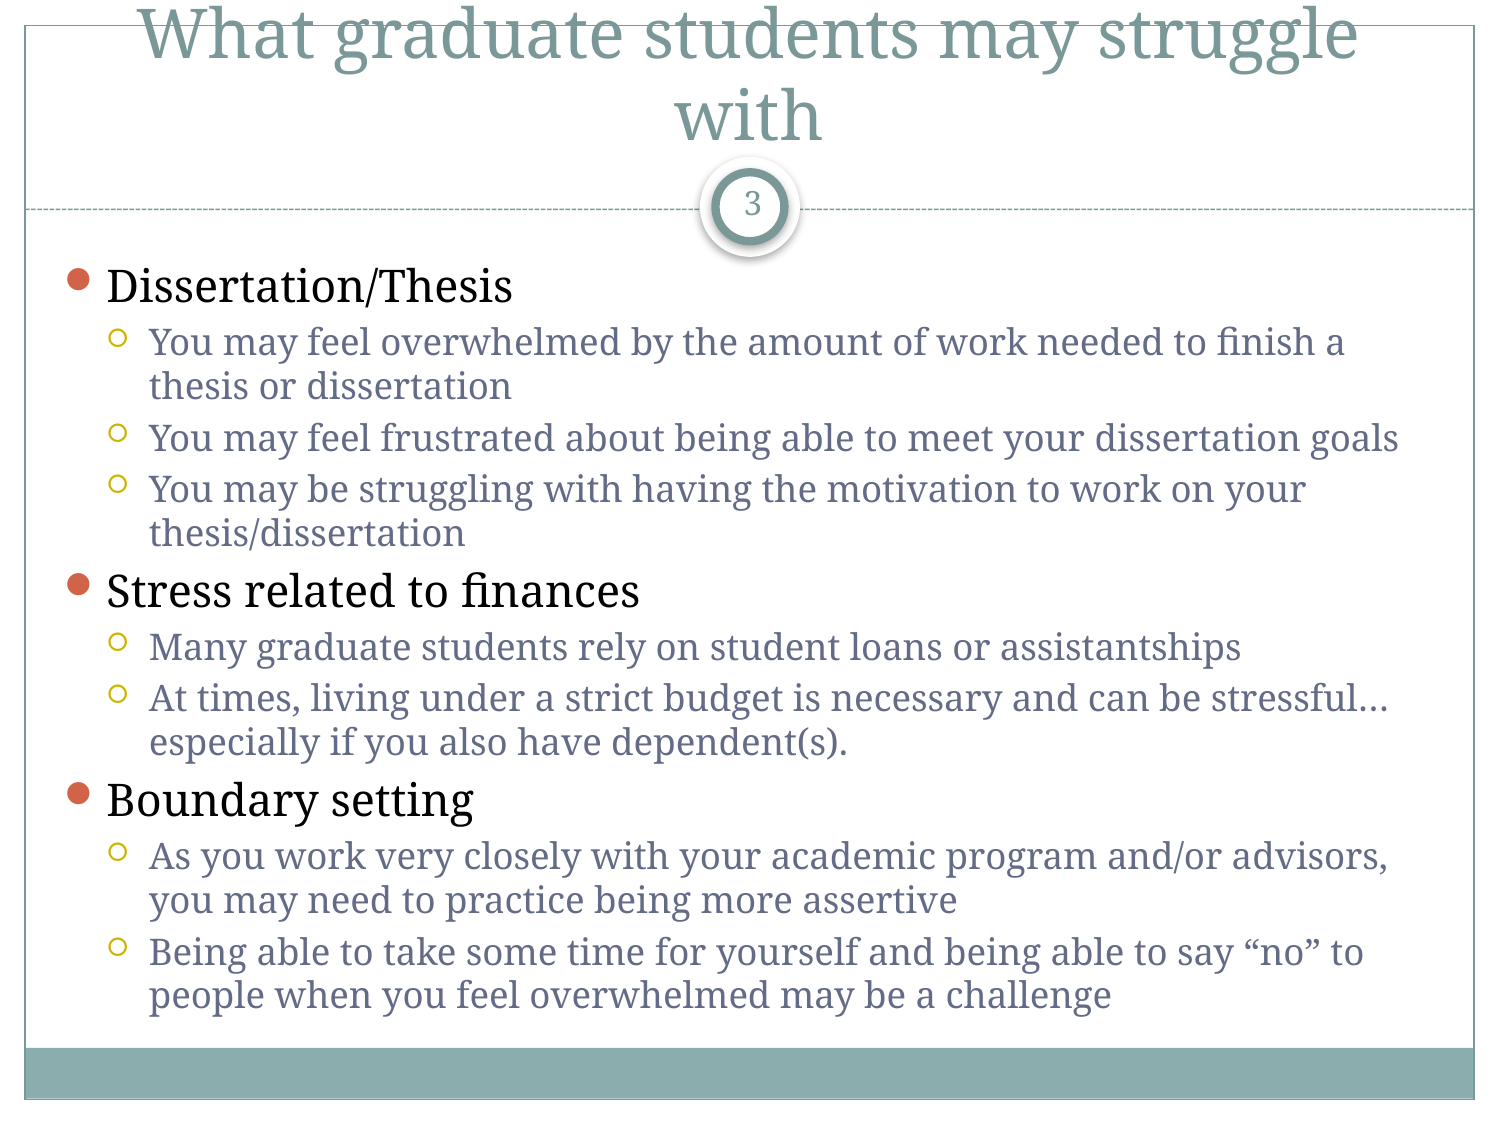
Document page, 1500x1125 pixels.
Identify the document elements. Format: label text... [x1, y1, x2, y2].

slide_number 3 [715, 168, 791, 241]
list Dissertation/Thesis You may feel overwhelmed by the amount of work needed to finish a thesis or dissertation You may feel frustrated about being able to meet your dissertation goals You may be struggling with having the motivation to work on your thesis/dissertation Stress related to finances Many graduate students rely on student loans or assistantships At times, living under a strict budget is necessary and can be stressful… especially if you also have dependent(s). Boundary setting As you work very closely with your academic program and/or advisors, you may need to practice being more assertive Being able to take some time for yourself and being able to say “no” to people when you feel overwhelmed may be a challenge [49, 250, 1445, 1025]
title What graduate students may struggle with [49, 37, 1450, 162]
